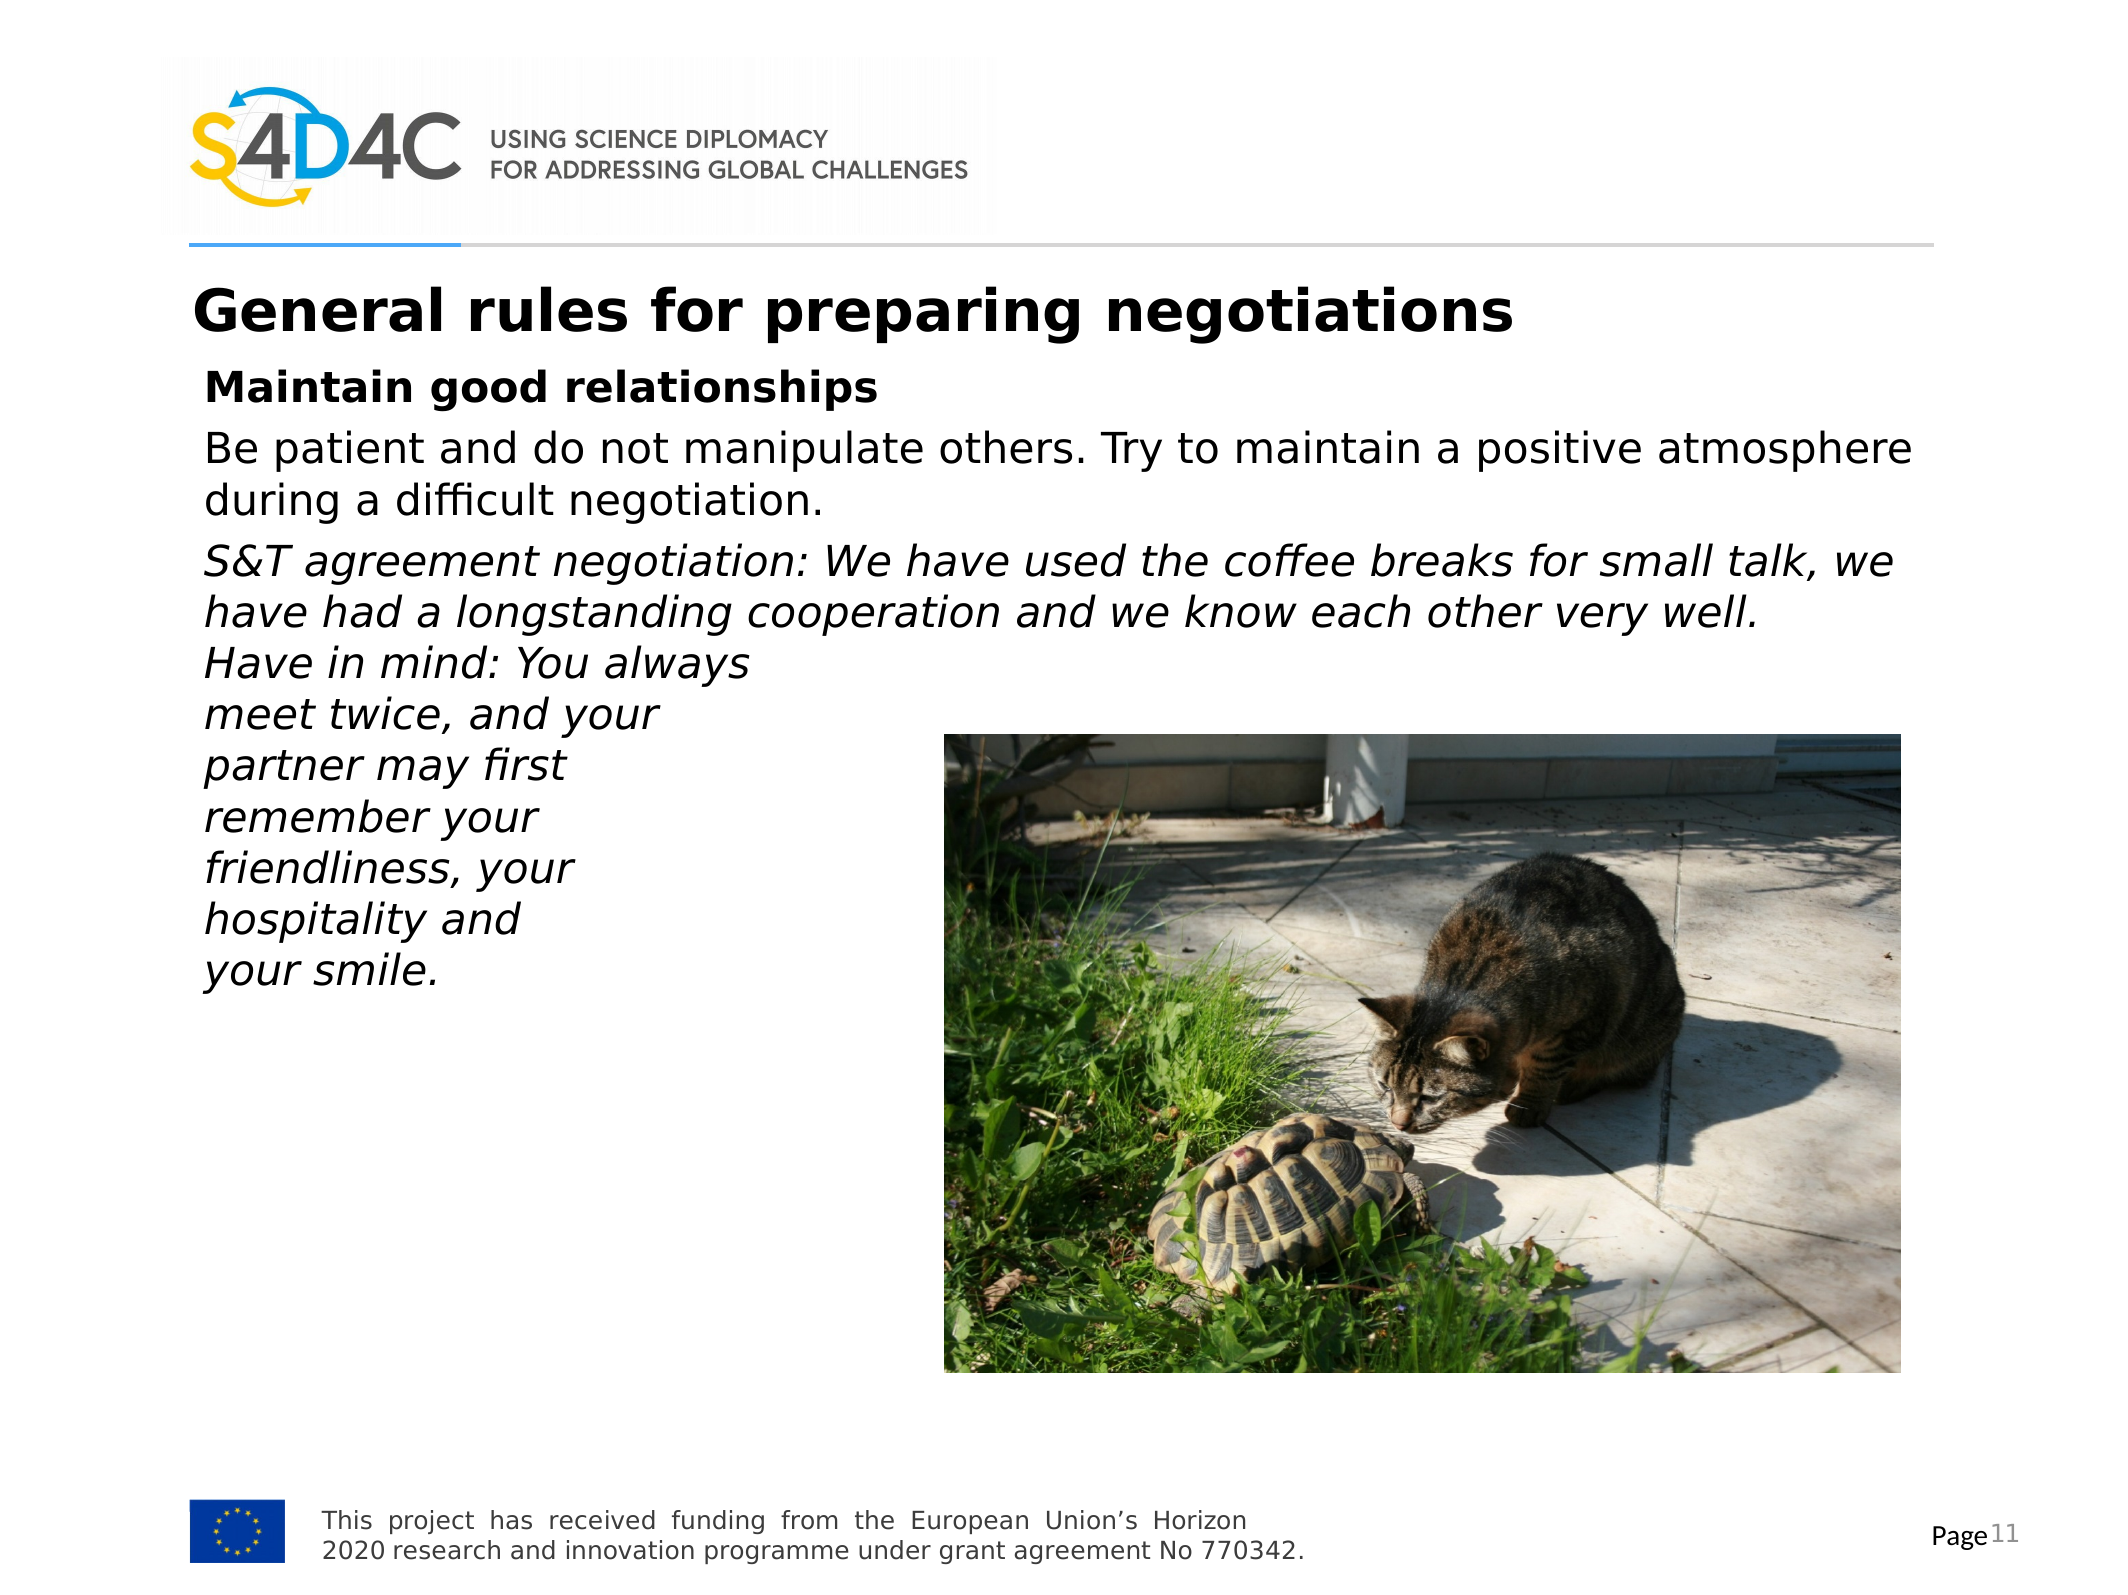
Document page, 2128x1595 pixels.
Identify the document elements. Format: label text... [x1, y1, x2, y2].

picture [161, 57, 997, 235]
text_box General rules for preparing negotiations [189, 273, 1914, 344]
footer This project has received funding from the European Union’s Horizon 2020 research and innovation programme under grant agreement No 770342. [319, 1504, 1328, 1564]
text_box Maintain good relationships Be patient and do not manipulate others. Try to maintain a positive atmosphere during a difficult negotiation. S&T agreement negotiation: We have used the coffee breaks for small talk, we have had a longstanding cooperation and we know each other very well. Have in mind: You always meet twice, and your partner may first remember your friendliness, your hospitality and your smile. [191, 359, 1946, 995]
picture [189, 1499, 285, 1563]
picture [944, 734, 1902, 1373]
slide_number 11 [1531, 1517, 2021, 1548]
